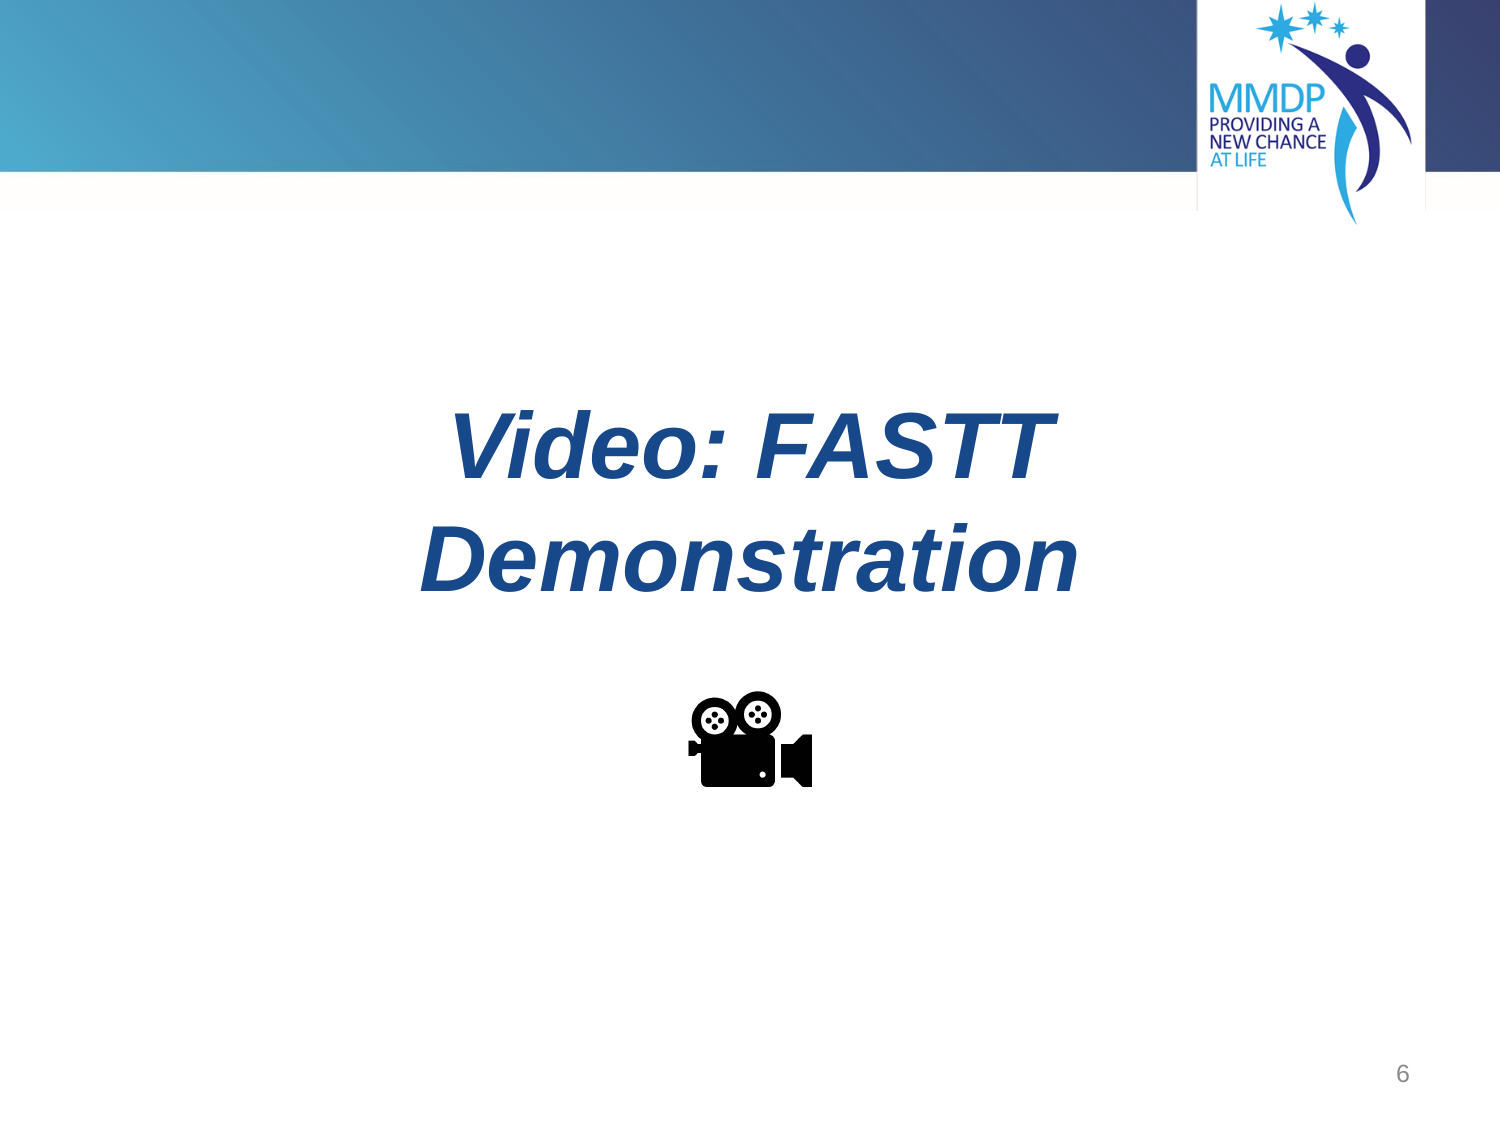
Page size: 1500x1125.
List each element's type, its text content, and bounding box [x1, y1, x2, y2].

picture [676, 665, 824, 813]
title Video: FASTT Demonstration [187, 307, 1313, 618]
picture [0, 0, 1500, 227]
slide_number 6 [1074, 1042, 1425, 1103]
